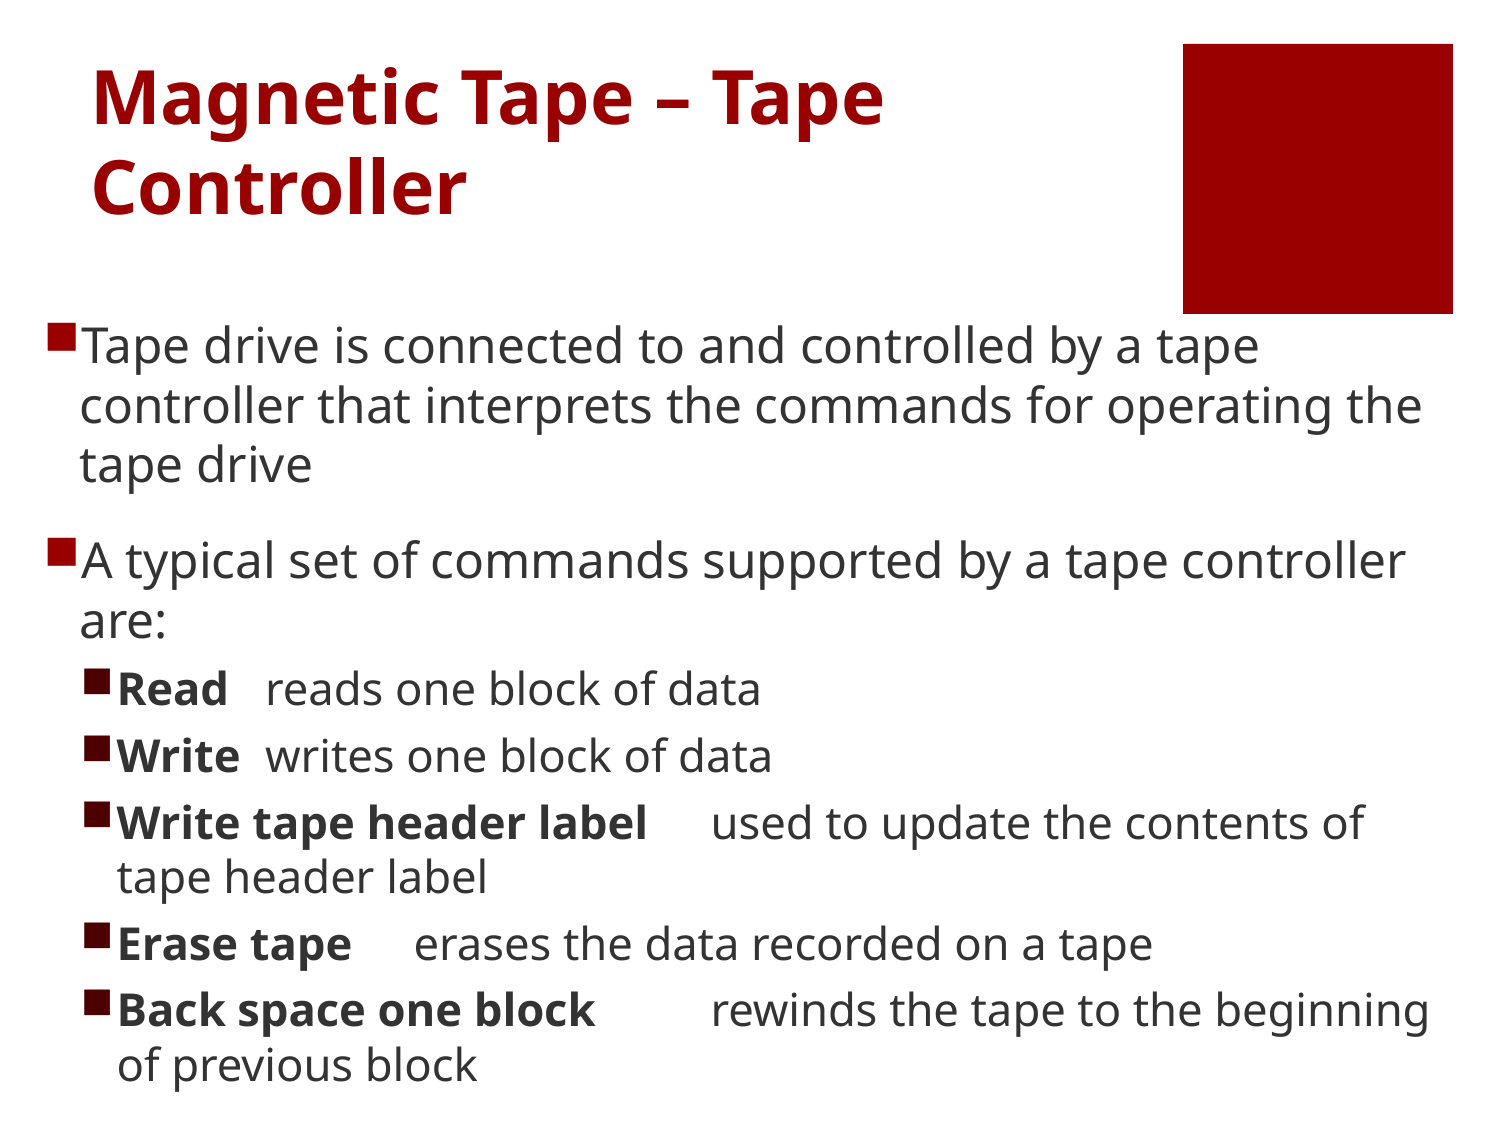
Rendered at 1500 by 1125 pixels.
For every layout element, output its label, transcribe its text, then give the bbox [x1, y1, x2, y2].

title Magnetic Tape – Tape Controller [75, 49, 1262, 237]
list Tape drive is connected to and controlled by a tape controller that interprets the commands for operating the tape drive A typical set of commands supported by a tape controller are: Read reads one block of data Write writes one block of data Write tape header label used to update the contents of tape header label Erase tape erases the data recorded on a tape Back space one block rewinds the tape to the beginning of previous block [27, 306, 1475, 1106]
